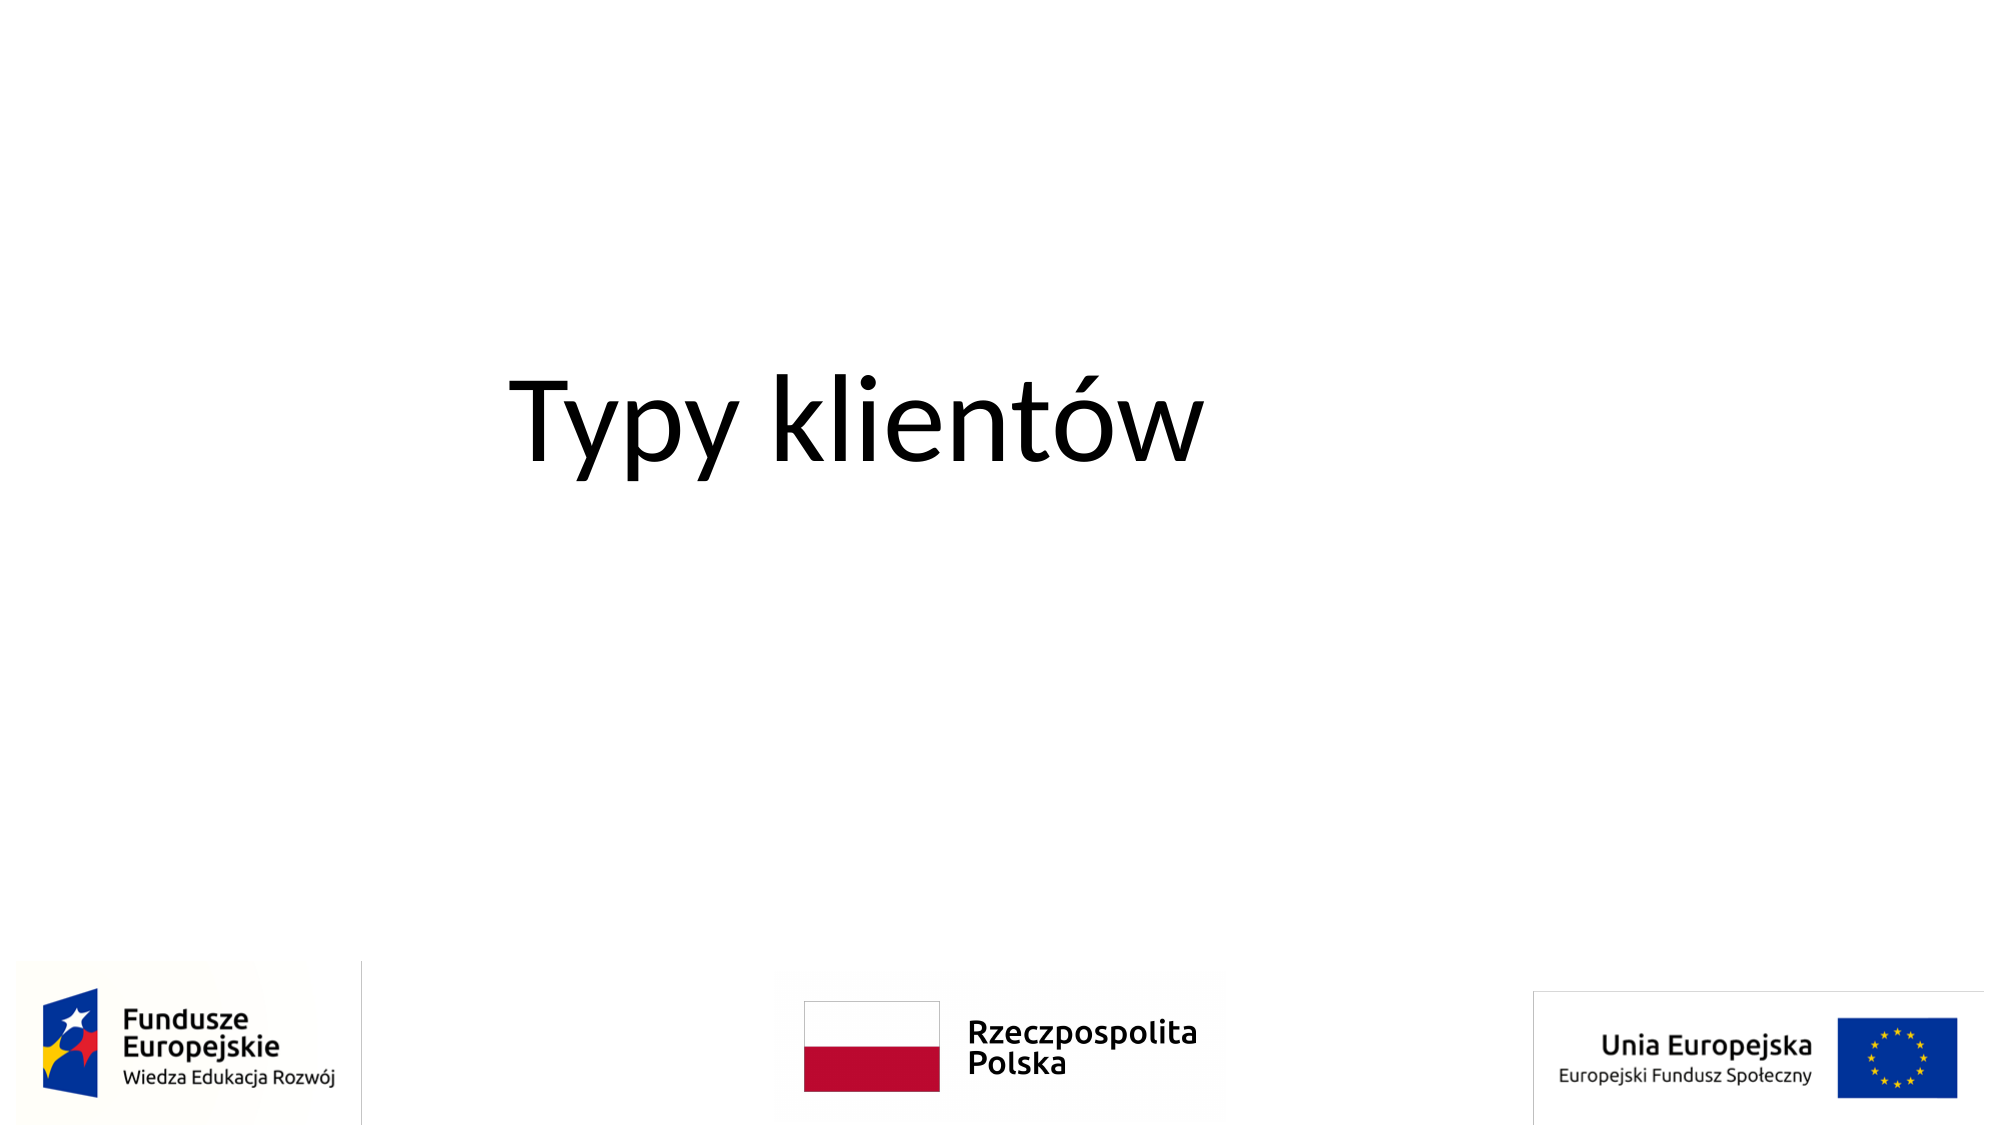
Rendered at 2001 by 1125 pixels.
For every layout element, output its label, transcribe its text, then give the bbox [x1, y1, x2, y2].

title Typy klientów [493, 28, 2000, 496]
picture [16, 961, 1984, 1125]
